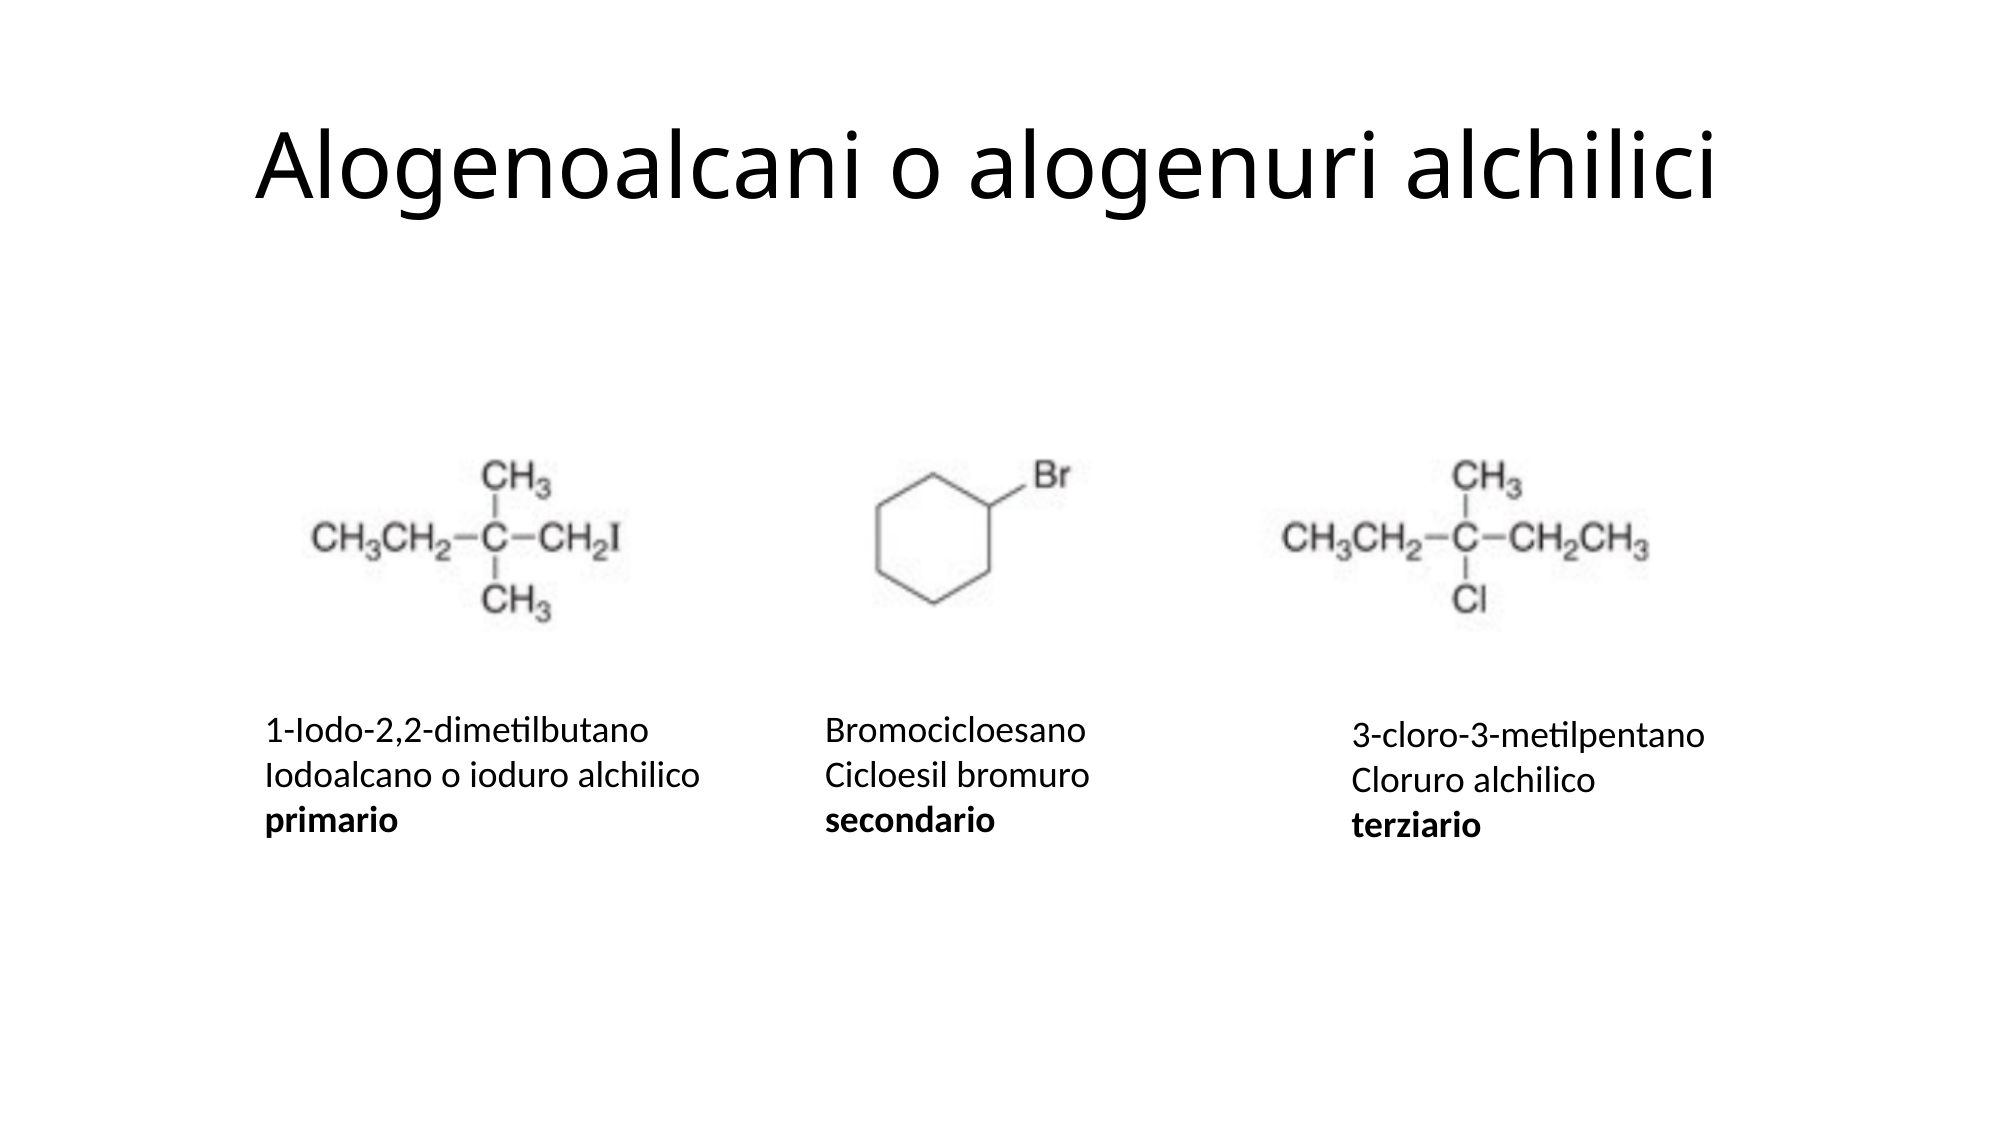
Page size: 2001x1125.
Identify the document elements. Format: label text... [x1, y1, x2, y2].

text_box 3-cloro-3-metilpentano Cloruro alchilico terziario [1336, 702, 1721, 853]
text_box 1-Iodo-2,2-dimetilbutano Iodoalcano o ioduro alchilico primario [249, 697, 725, 848]
text_box Bromocicloesano Cicloesil bromuro secondario [810, 697, 1160, 848]
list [246, 382, 1724, 650]
title Alogenoalcani o alogenuri alchilici [137, 59, 1863, 278]
